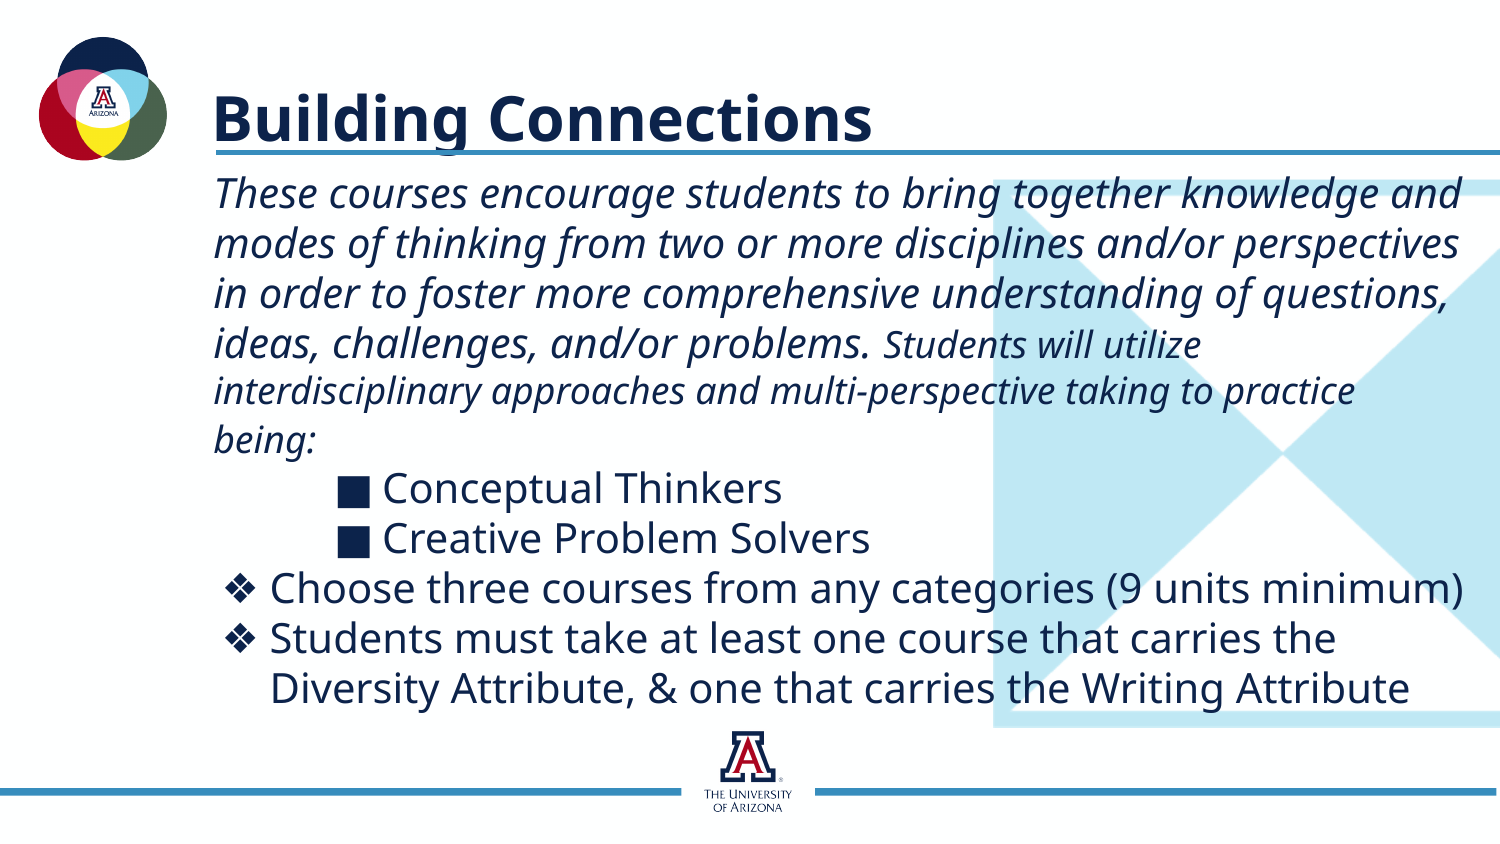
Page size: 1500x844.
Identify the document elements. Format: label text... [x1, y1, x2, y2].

text_box These courses encourage students to bring together knowledge and modes of thinking from two or more disciplines and/or perspectives in order to foster more comprehensive understanding of questions, ideas, challenges, and/or problems. Students will utilize interdisciplinary approaches and multi-perspective taking to practice being: Conceptual Thinkers Creative Problem Solvers Choose three courses from any categories (9 units minimum) Students must take at least one course that carries the Diversity Attribute, & one that carries the Writing Attribute [202, 161, 1478, 264]
picture [704, 729, 792, 812]
picture [12, 0, 192, 220]
picture [992, 178, 1500, 728]
title Building Connections [197, 96, 1472, 211]
